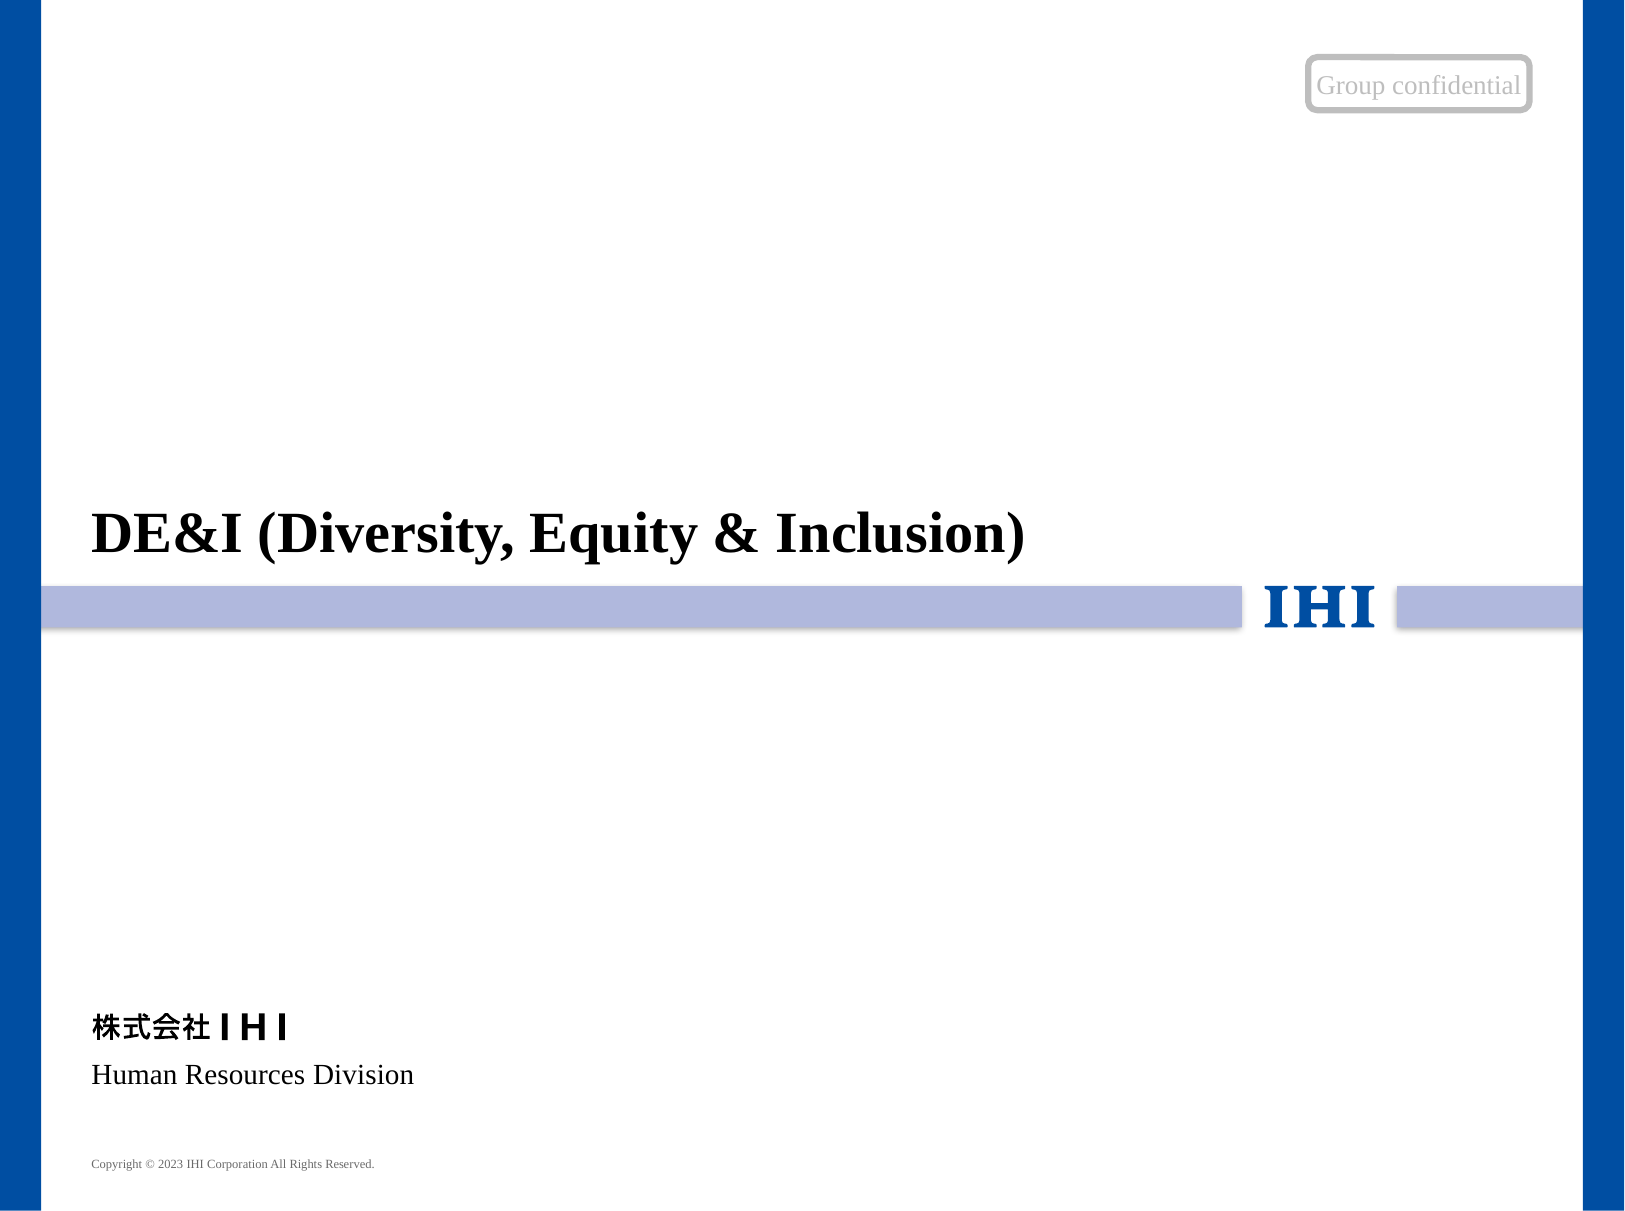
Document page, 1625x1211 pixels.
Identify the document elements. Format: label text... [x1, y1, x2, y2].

text_box Human Resources Division [91, 1052, 836, 1091]
text_box Group confidential [1306, 55, 1532, 113]
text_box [92, 1012, 286, 1041]
title DE&I (Diversity, Equity & Inclusion) [91, 489, 1533, 565]
footer Copyright © 2023 IHI Corporation All Rights Reserved. [91, 1148, 505, 1185]
